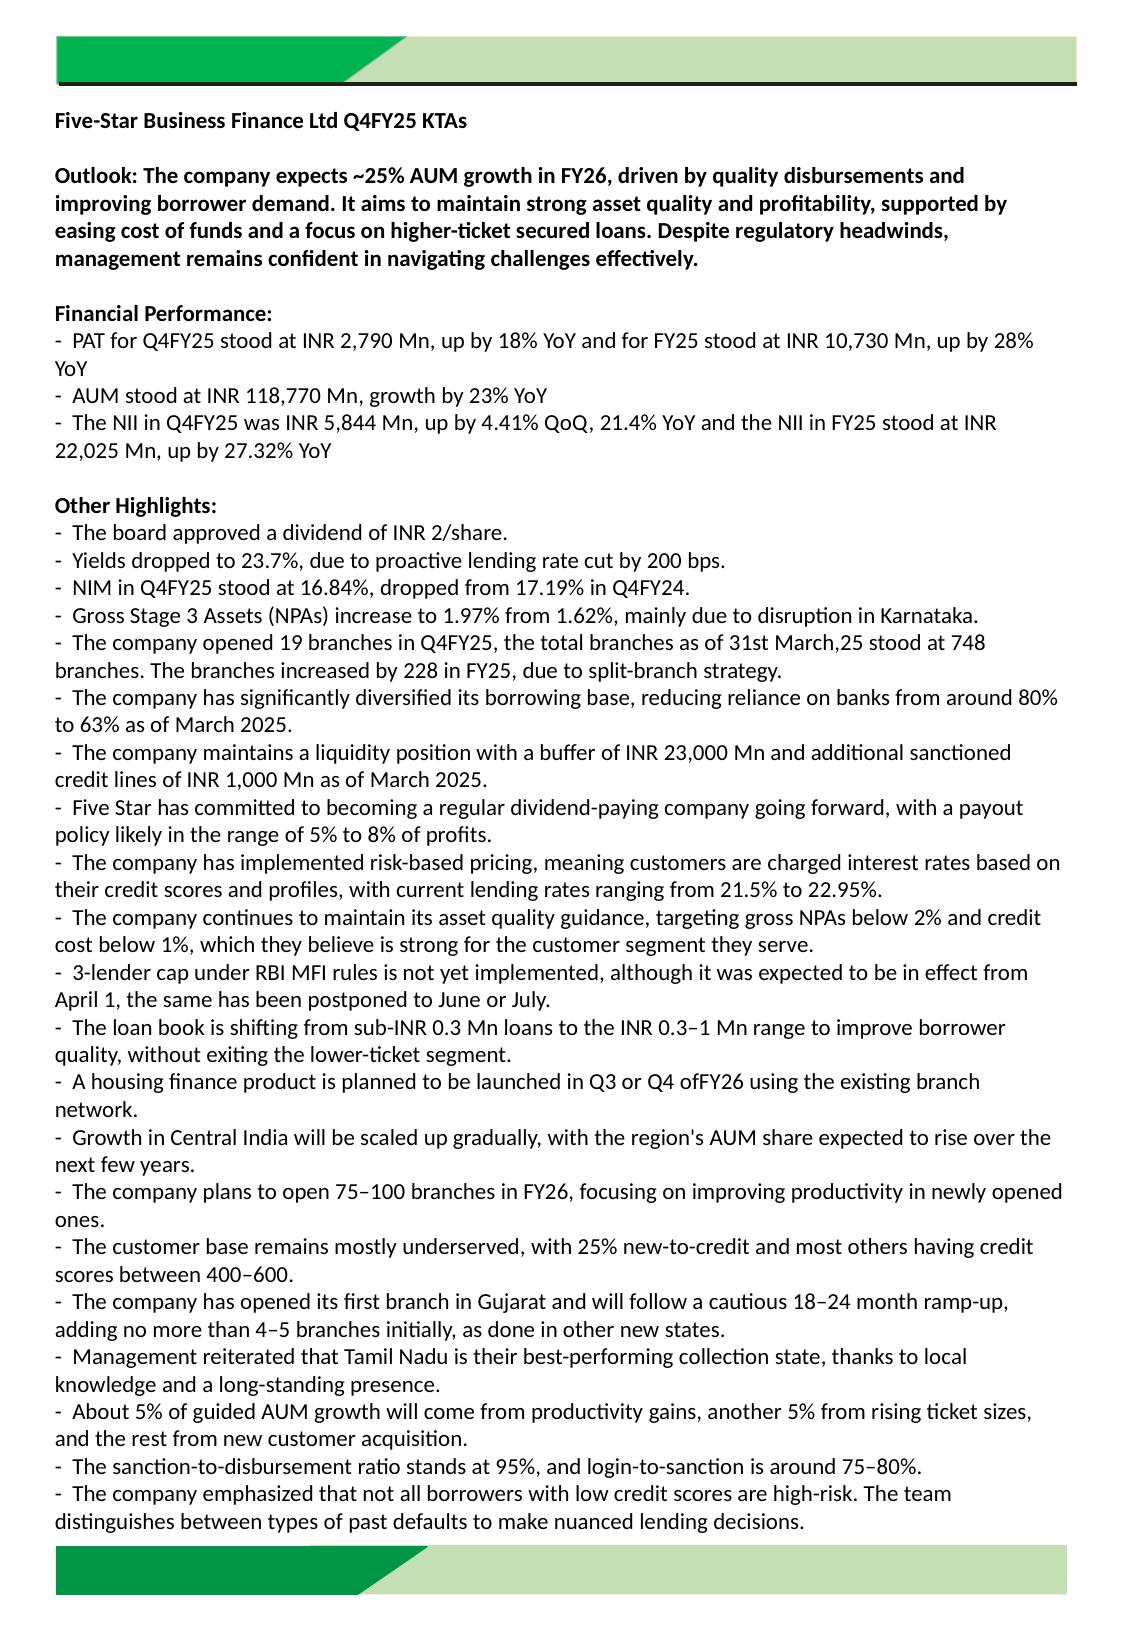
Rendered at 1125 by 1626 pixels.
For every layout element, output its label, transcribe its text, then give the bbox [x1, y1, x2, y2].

text_box Five-Star Business Finance Ltd Q4FY25 KTAs Outlook: The company expects ~25% AUM growth in FY26, driven by quality disbursements and improving borrower demand. It aims to maintain strong asset quality and profitability, supported by easing cost of funds and a focus on higher-ticket secured loans. Despite regulatory headwinds, management remains confident in navigating challenges effectively. Financial Performance: - PAT for Q4FY25 stood at INR 2,790 Mn, up by 18% YoY and for FY25 stood at INR 10,730 Mn, up by 28% YoY - AUM stood at INR 118,770 Mn, growth by 23% YoY - The NII in Q4FY25 was INR 5,844 Mn, up by 4.41% QoQ, 21.4% YoY and the NII in FY25 stood at INR 22,025 Mn, up by 27.32% YoY Other Highlights: - The board approved a dividend of INR 2/share. - Yields dropped to 23.7%, due to proactive lending rate cut by 200 bps. - NIM in Q4FY25 stood at 16.84%, dropped from 17.19% in Q4FY24. - Gross Stage 3 Assets (NPAs) increase to 1.97% from 1.62%, mainly due to disruption in Karnataka. - The company opened 19 branches in Q4FY25, the total branches as of 31st March,25 stood at 748 branches. The branches increased by 228 in FY25, due to split-branch strategy. - The company has significantly diversified its borrowing base, reducing reliance on banks from around 80% to 63% as of March 2025. - The company maintains a liquidity position with a buffer of INR 23,000 Mn and additional sanctioned credit lines of INR 1,000 Mn as of March 2025. - Five Star has committed to becoming a regular dividend-paying company going forward, with a payout policy likely in the range of 5% to 8% of profits. - The company has implemented risk-based pricing, meaning customers are charged interest rates based on their credit scores and profiles, with current lending rates ranging from 21.5% to 22.95%. - The company continues to maintain its asset quality guidance, targeting gross NPAs below 2% and credit cost below 1%, which they believe is strong for the customer segment they serve. - 3-lender cap under RBI MFI rules is not yet implemented, although it was expected to be in effect from April 1, the same has been postponed to June or July. - The loan book is shifting from sub-INR 0.3 Mn loans to the INR 0.3–1 Mn range to improve borrower quality, without exiting the lower-ticket segment. - A housing finance product is planned to be launched in Q3 or Q4 ofFY26 using the existing branch network. - Growth in Central India will be scaled up gradually, with the region's AUM share expected to rise over the next few years. - The company plans to open 75–100 branches in FY26, focusing on improving productivity in newly opened ones. - The customer base remains mostly underserved, with 25% new-to-credit and most others having credit scores between 400–600. - The company has opened its first branch in Gujarat and will follow a cautious 18–24 month ramp-up, adding no more than 4–5 branches initially, as done in other new states. - Management reiterated that Tamil Nadu is their best-performing collection state, thanks to local knowledge and a long-standing presence. - About 5% of guided AUM growth will come from productivity gains, another 5% from rising ticket sizes, and the rest from new customer acquisition. - The sanction-to-disbursement ratio stands at 95%, and login-to-sanction is around 75–80%. - The company emphasized that not all borrowers with low credit scores are high-risk. The team distinguishes between types of past defaults to make nuanced lending decisions. [54, 103, 1065, 1534]
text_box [55, 1544, 1068, 1596]
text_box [55, 35, 1078, 87]
